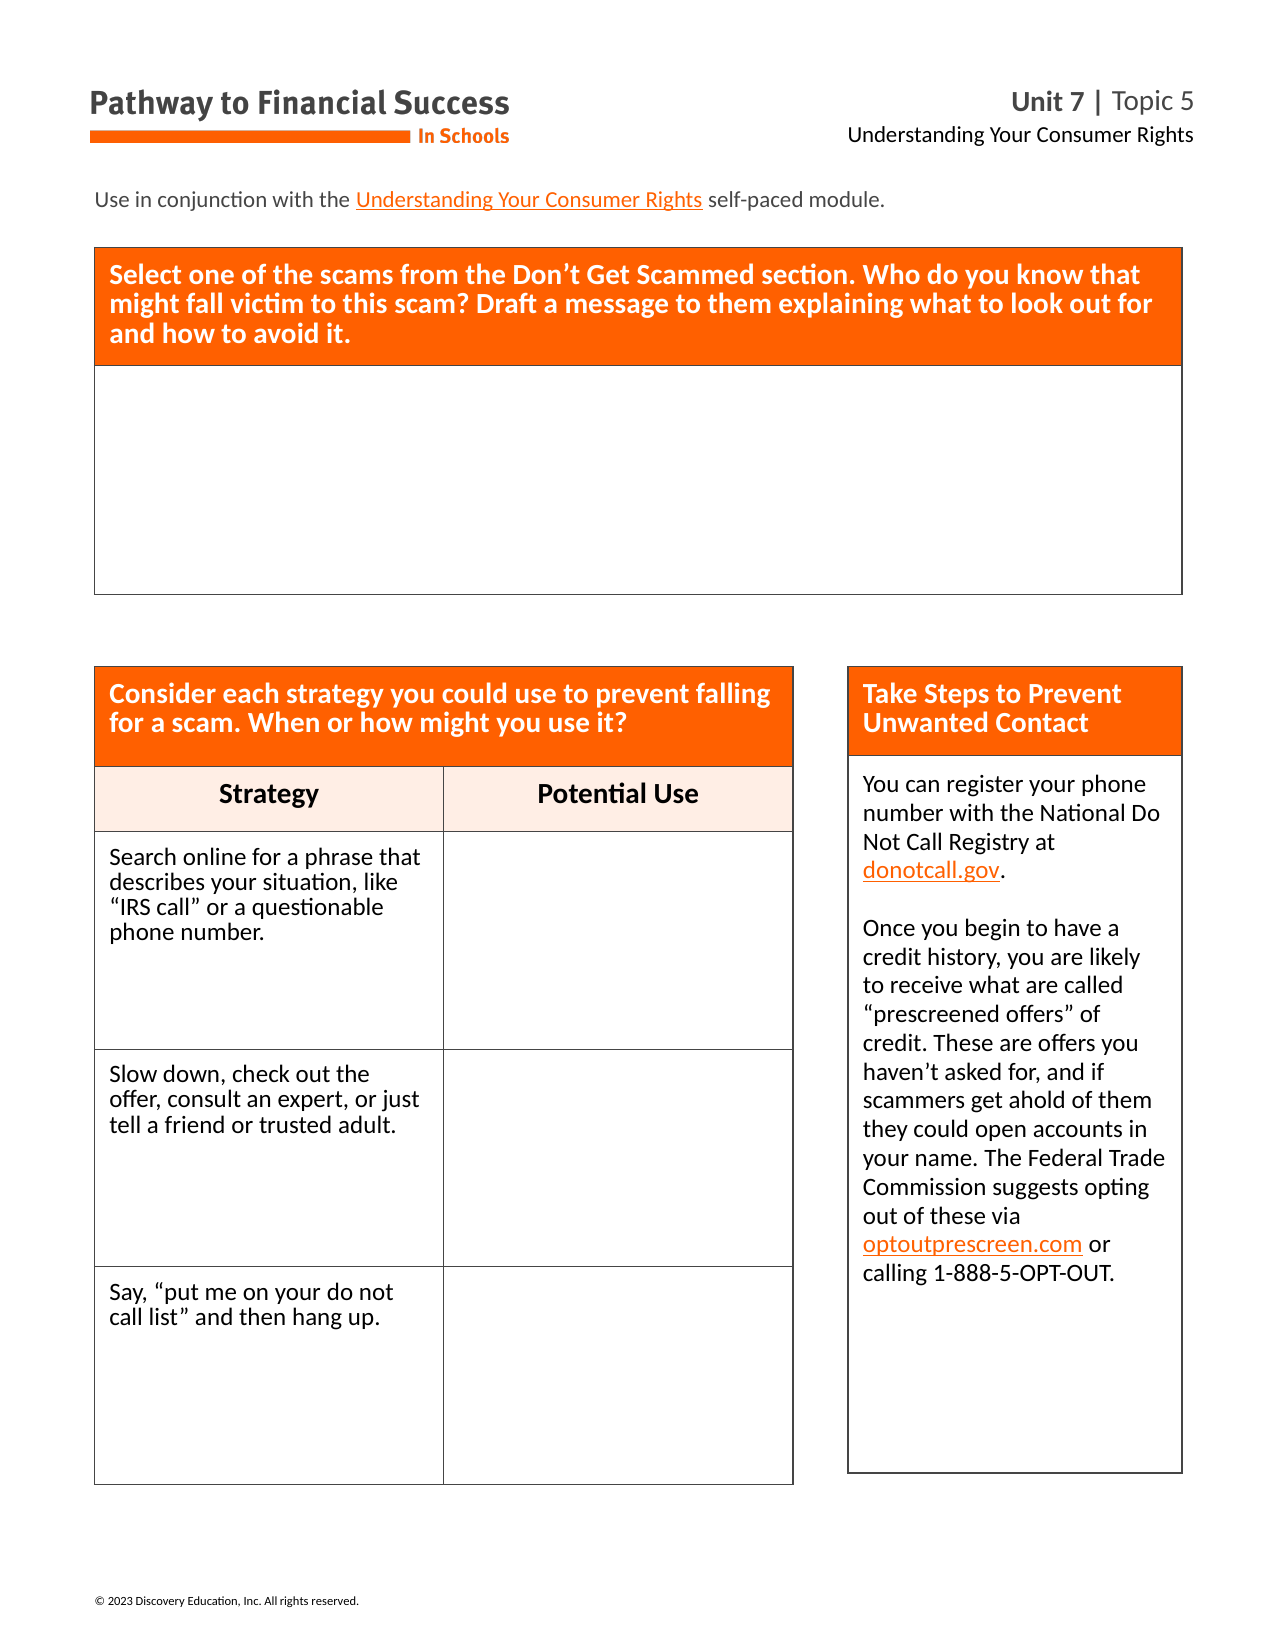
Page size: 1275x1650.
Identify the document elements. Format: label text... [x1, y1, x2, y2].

table_cell Strategy [95, 767, 443, 831]
table_header Consider each strategy you could use to prevent falling for a scam. When or how might you use it? [95, 667, 792, 766]
table_cell [95, 366, 1181, 594]
table_cell Search online for a phrase that describes your situation, like “IRS call” or a questionable phone number. [95, 832, 443, 1049]
table_cell [444, 1050, 792, 1266]
table_header Select one of the scams from the Don’t Get Scammed section. Who do you know that might fall victim to this scam? Draft a message to them explaining what to look out for and how to avoid it. [95, 248, 1181, 365]
table_cell [444, 832, 792, 1049]
table_cell Slow down, check out the offer, consult an expert, or just tell a friend or trusted adult. [95, 1050, 443, 1266]
table_cell Say, “put me on your do not call list” and then hang up. [95, 1267, 443, 1484]
list Use in conjunction with the Understanding Your Consumer Rights self-paced module. [94, 180, 1182, 218]
table_cell Potential Use [444, 767, 792, 831]
picture [90, 89, 509, 143]
table_header Take Steps to Prevent Unwanted Contact [849, 667, 1181, 755]
table_cell You can register your phone number with the National Do Not Call Registry at donotcall.gov. Once you begin to have a credit history, you are likely to receive what are called “prescreened offers” of credit. These are offers you haven’t asked for, and if scammers get ahold of them they could open accounts in your name. The Federal Trade Commission suggests opting out of these via optoutprescreen.com or calling 1-888-5-OPT-OUT. [849, 756, 1181, 1472]
table_cell [444, 1267, 792, 1484]
